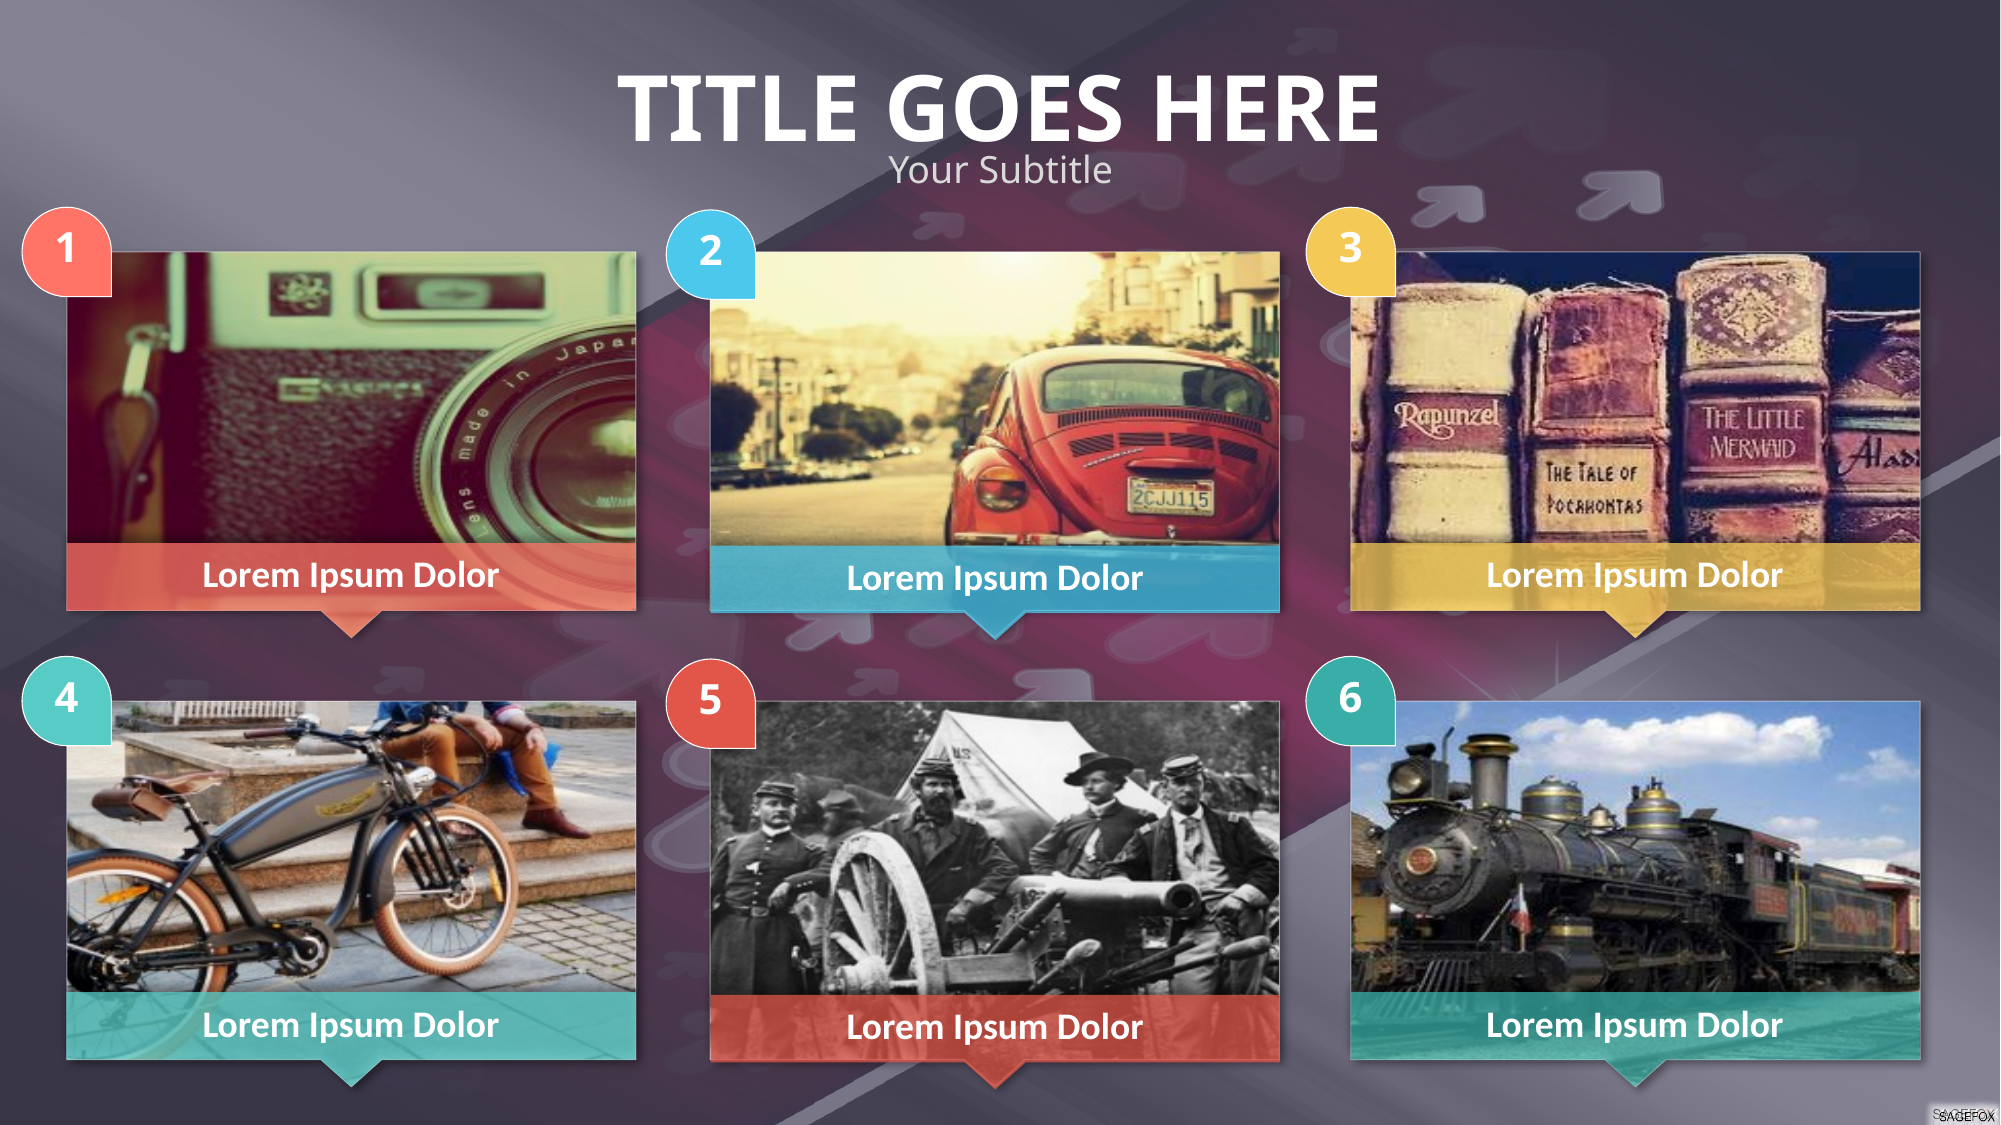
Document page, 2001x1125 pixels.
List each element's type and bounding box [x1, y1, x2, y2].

text_box [710, 545, 1280, 641]
picture [1929, 1108, 1997, 1125]
text_box [1305, 207, 1396, 297]
text_box [548, 42, 1452, 199]
text_box [710, 701, 1280, 985]
text_box [1350, 992, 1920, 1087]
text_box [710, 994, 1280, 1090]
text_box [1305, 656, 1396, 746]
text_box [665, 658, 756, 749]
text_box [1350, 701, 1921, 983]
text_box [66, 701, 636, 982]
text_box [21, 656, 112, 746]
text_box [666, 209, 756, 300]
text_box [66, 992, 636, 1087]
text_box [66, 543, 636, 638]
text_box [710, 251, 1280, 535]
text_box [1350, 543, 1920, 638]
text_box [1350, 251, 1921, 533]
text_box [21, 207, 112, 297]
text_box [66, 251, 636, 533]
